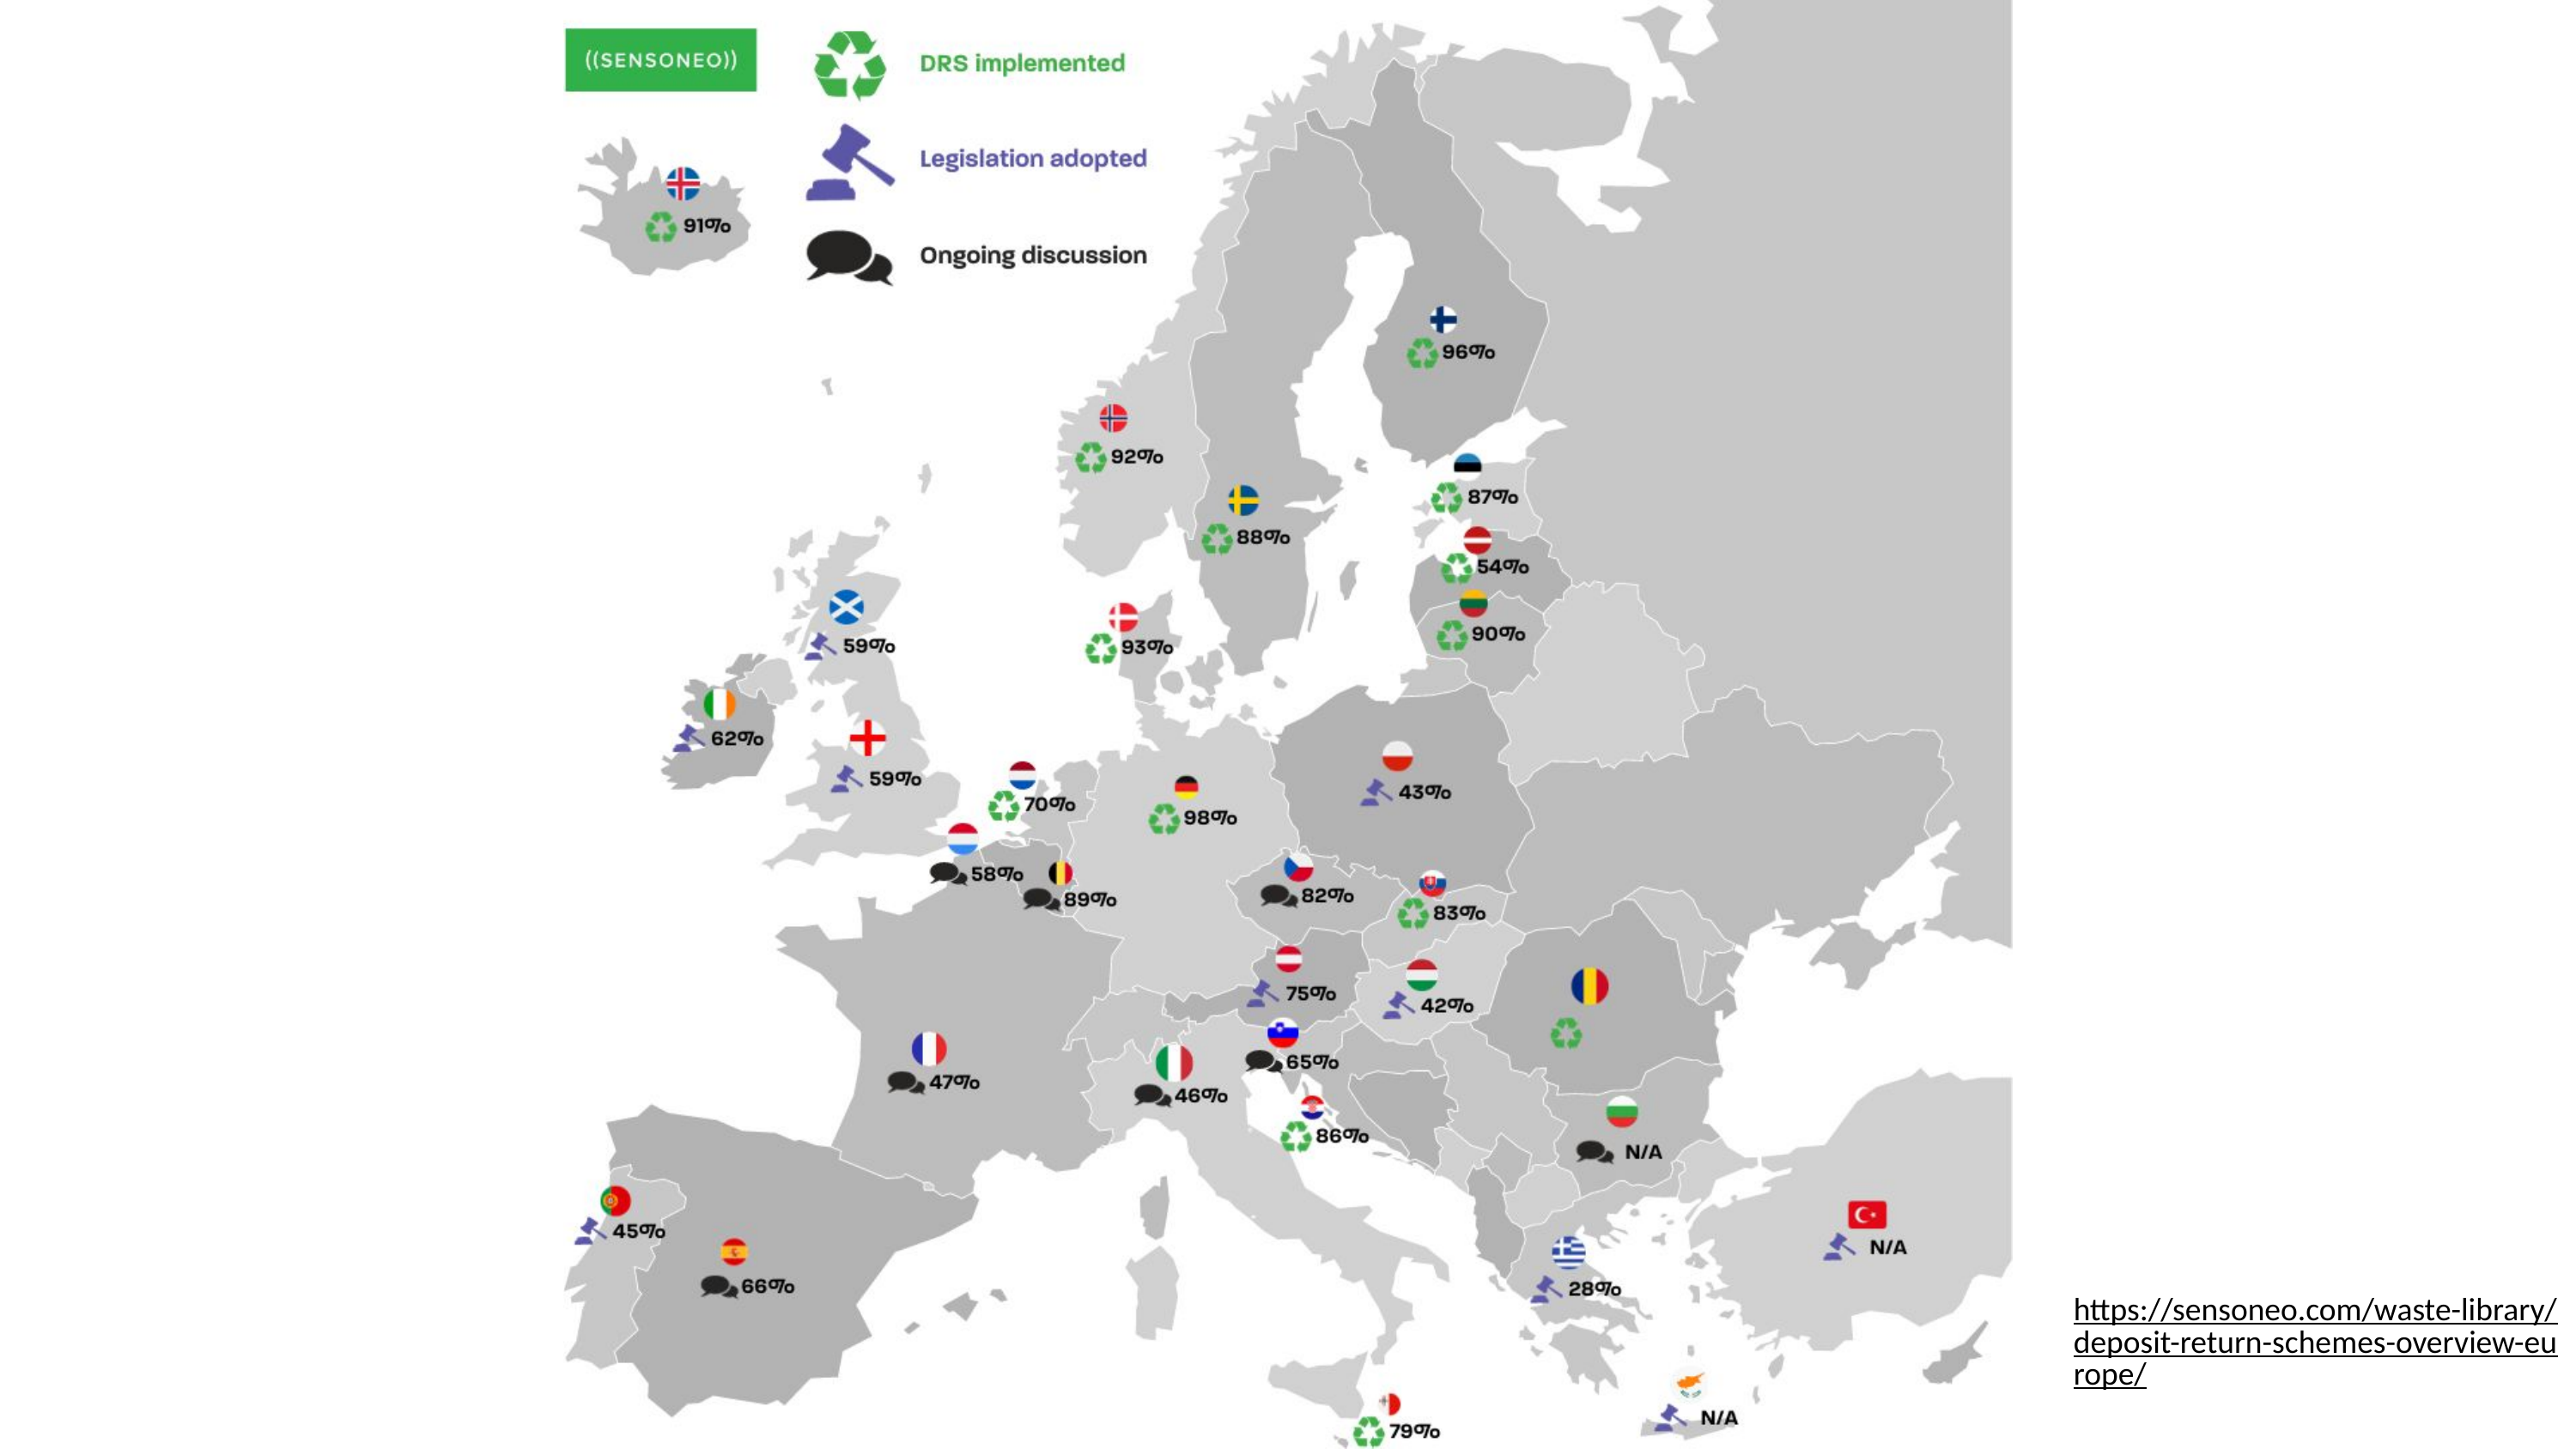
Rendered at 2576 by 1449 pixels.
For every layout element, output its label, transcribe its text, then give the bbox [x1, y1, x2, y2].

text_box https://sensoneo.com/waste-library/deposit-return-schemes-overview-europe/ [2060, 1282, 2575, 1373]
picture [563, 0, 2013, 1449]
